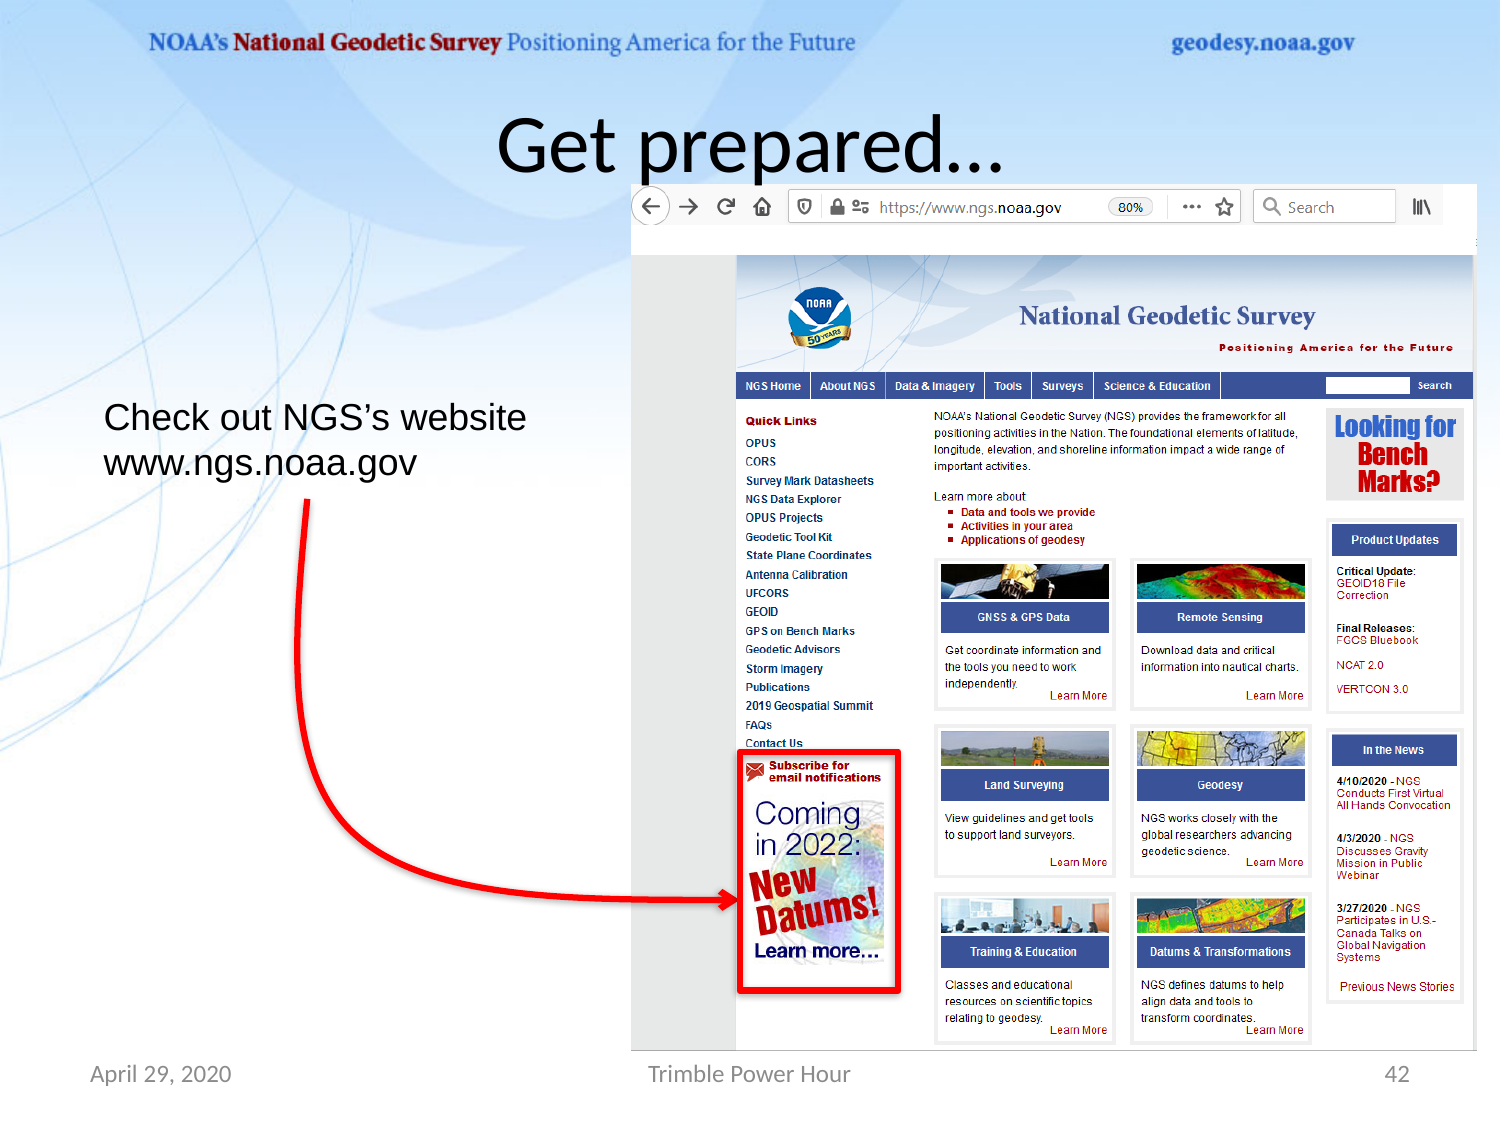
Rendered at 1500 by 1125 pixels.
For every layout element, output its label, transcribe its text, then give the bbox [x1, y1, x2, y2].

title Get prepared… [75, 45, 1425, 233]
text_box Check out NGS’s website www.ngs.noaa.gov [88, 385, 543, 491]
picture [0, 0, 1500, 1125]
slide_number 42 [1074, 1060, 1425, 1103]
footer Trimble Power Hour [512, 1042, 988, 1103]
text_box [296, 498, 625, 900]
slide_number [75, 1042, 425, 1103]
